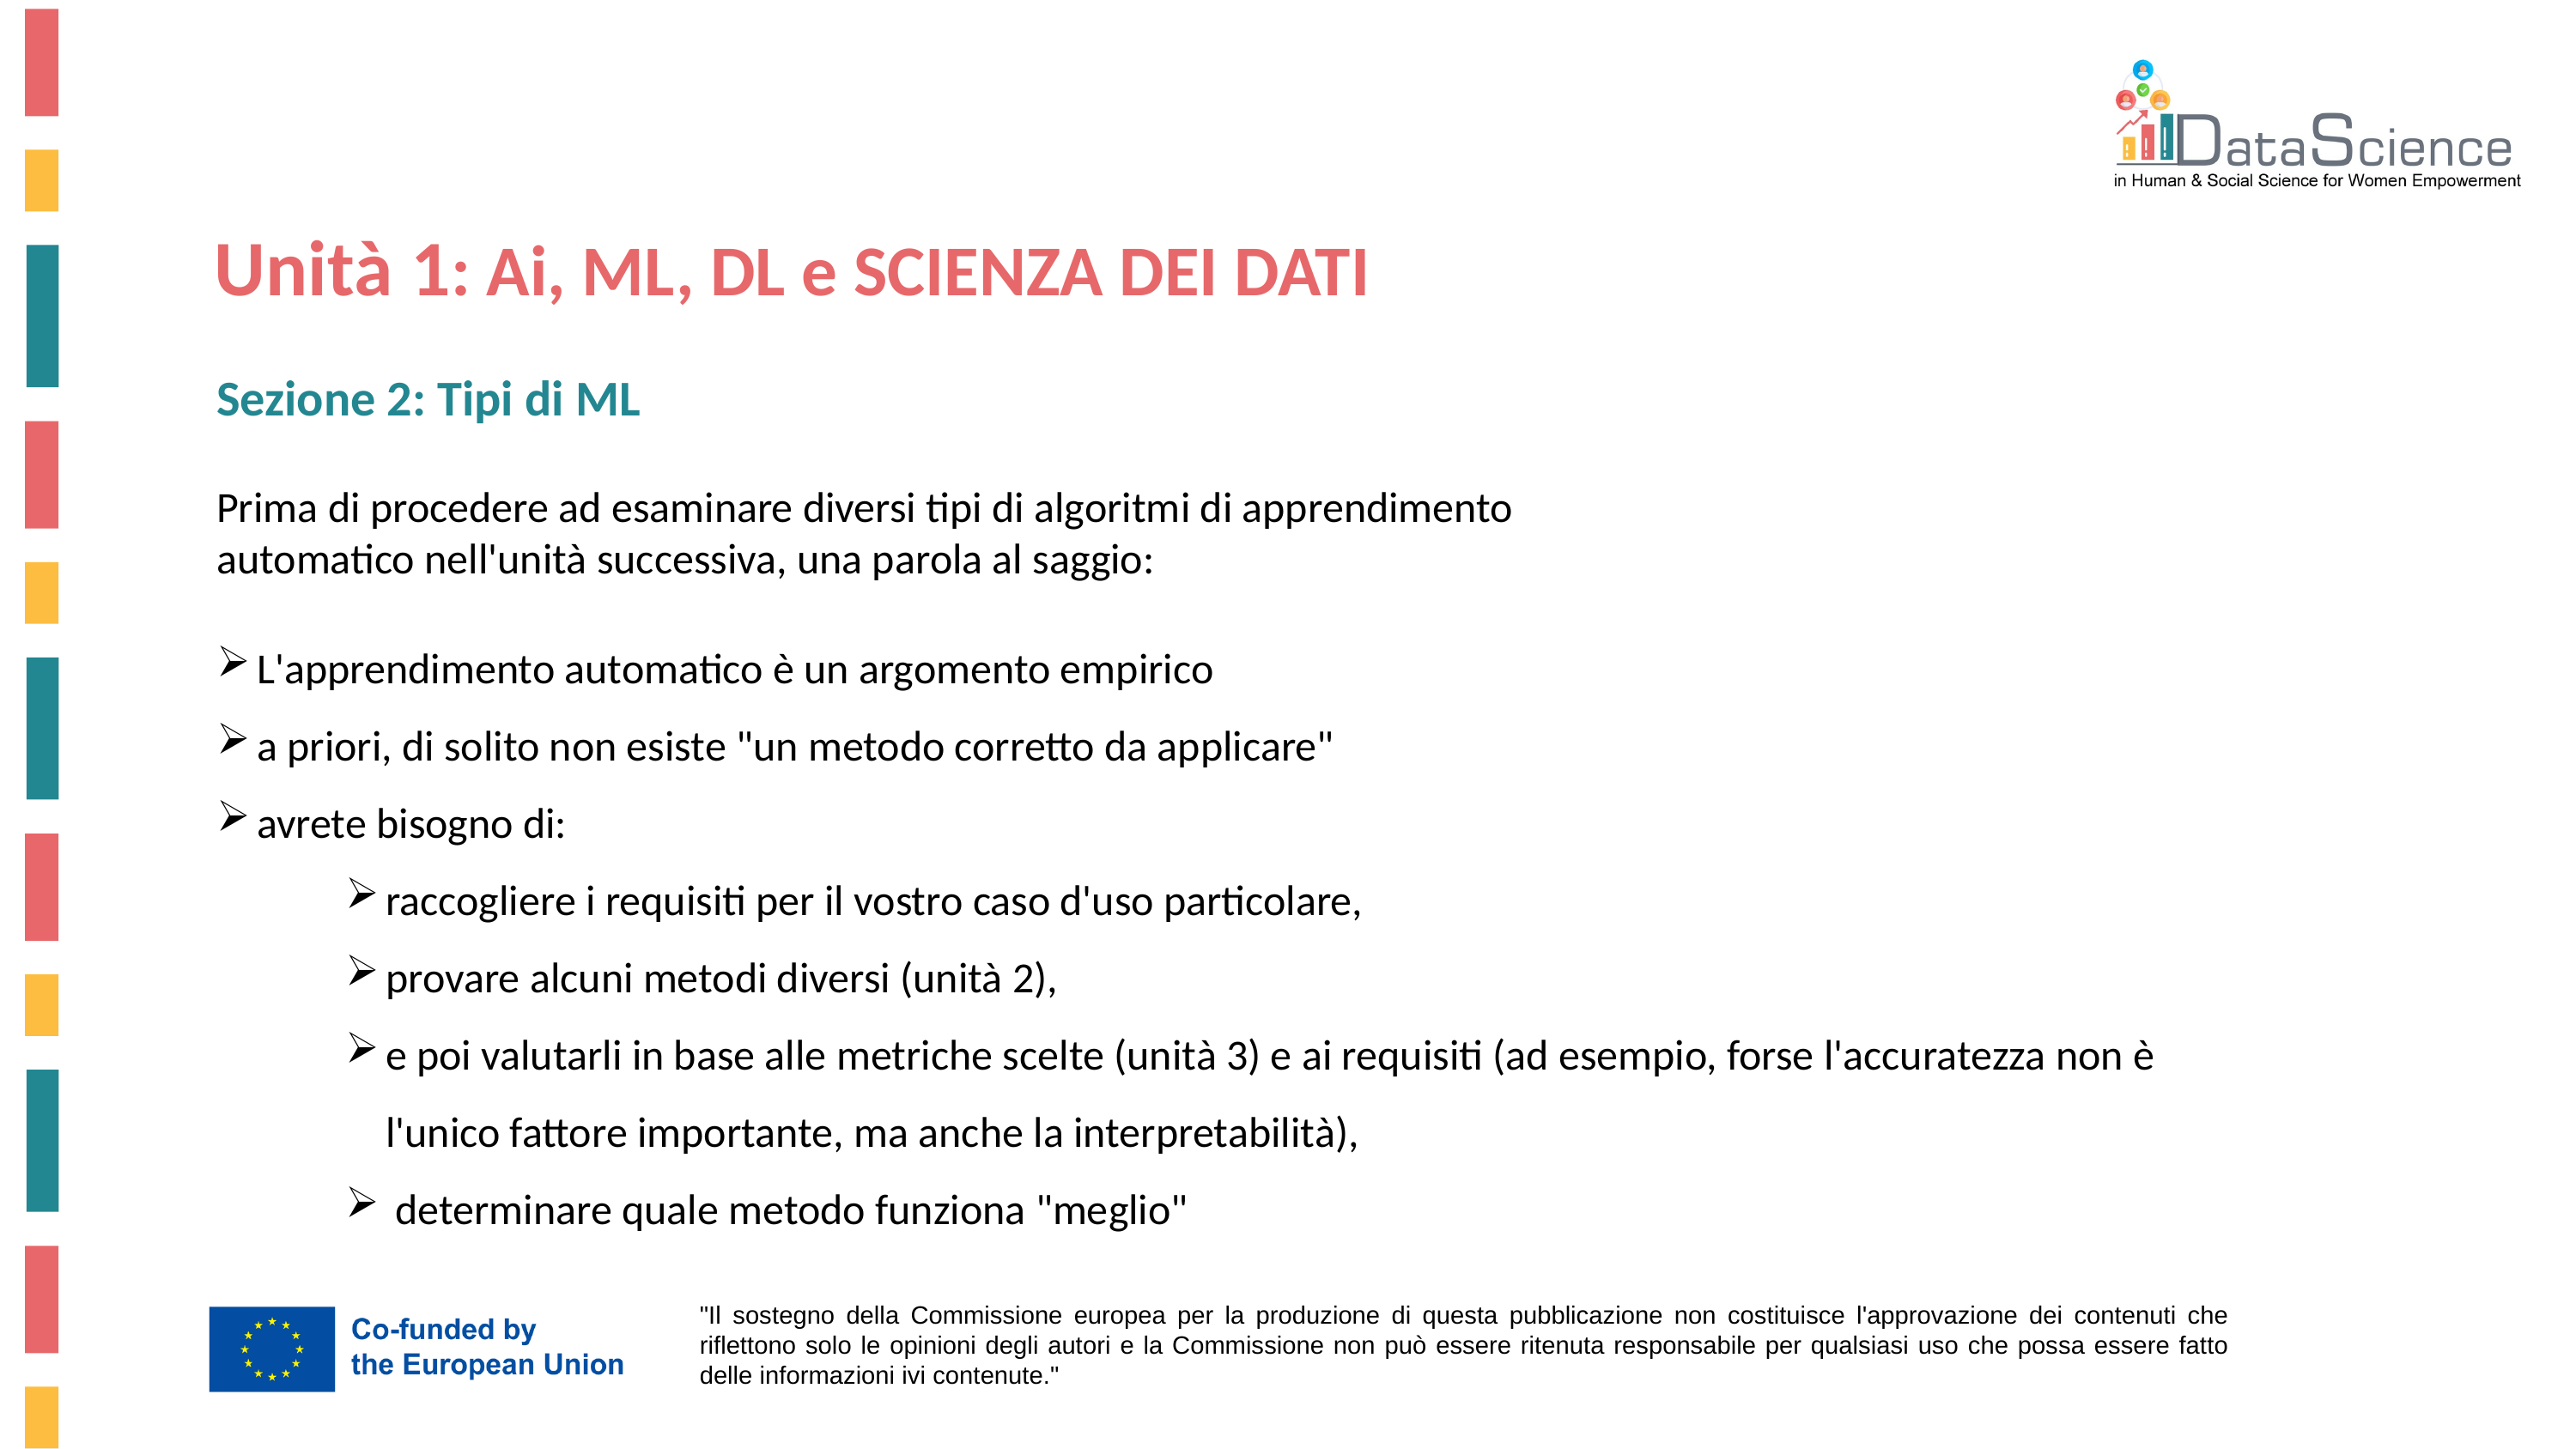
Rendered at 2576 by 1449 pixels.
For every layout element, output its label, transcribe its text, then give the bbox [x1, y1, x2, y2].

text_box Prima di procedere ad esaminare diversi tipi di algoritmi di apprendimento automatico nell'unità successiva, una parola al saggio: [204, 473, 1728, 590]
text_box L'apprendimento automatico è un argomento empirico a priori, di solito non esiste "un metodo corretto da applicare" avrete bisogno di: raccogliere i requisiti per il vostro caso d'uso particolare, provare alcuni metodi diversi (unità 2), e poi valutarli in base alle metriche scelte (unità 3) e ai requisiti (ad esempio, forse l'accuratezza non è l'unico fattore importante, ma anche la interpretabilità), determinare quale metodo funziona "meglio" [204, 609, 2275, 1240]
text_box Sezione 2: Tipi di ML [204, 359, 1619, 433]
text_box Unità 1: Ai, ML, DL e SCIENZA DEI DATI [201, 210, 1428, 318]
picture [2114, 58, 2522, 191]
picture [204, 1301, 655, 1397]
